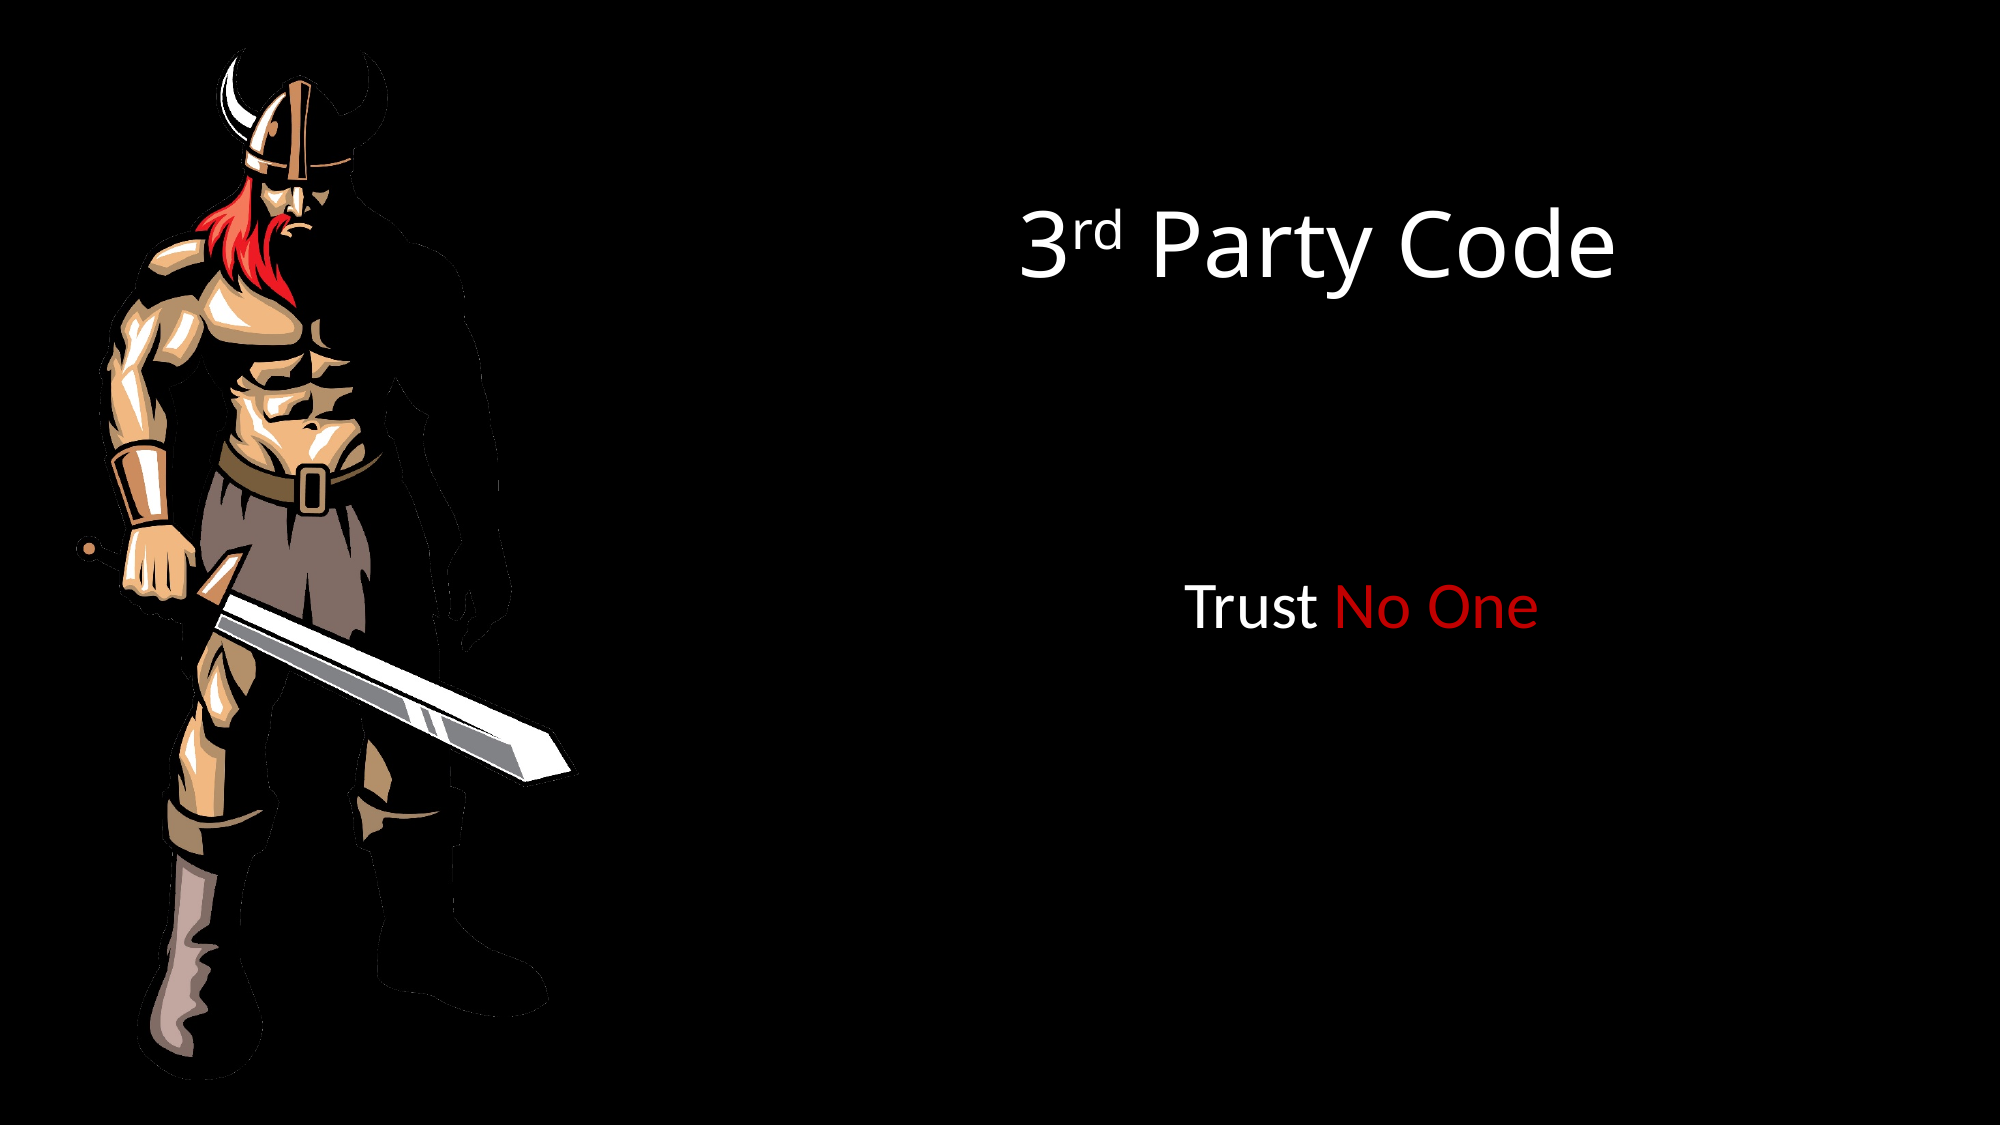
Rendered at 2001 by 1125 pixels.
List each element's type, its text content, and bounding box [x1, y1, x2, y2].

title 3rd Party Code [939, 51, 1699, 443]
text_box Trust No One [1169, 554, 1562, 649]
picture [0, 0, 658, 1125]
